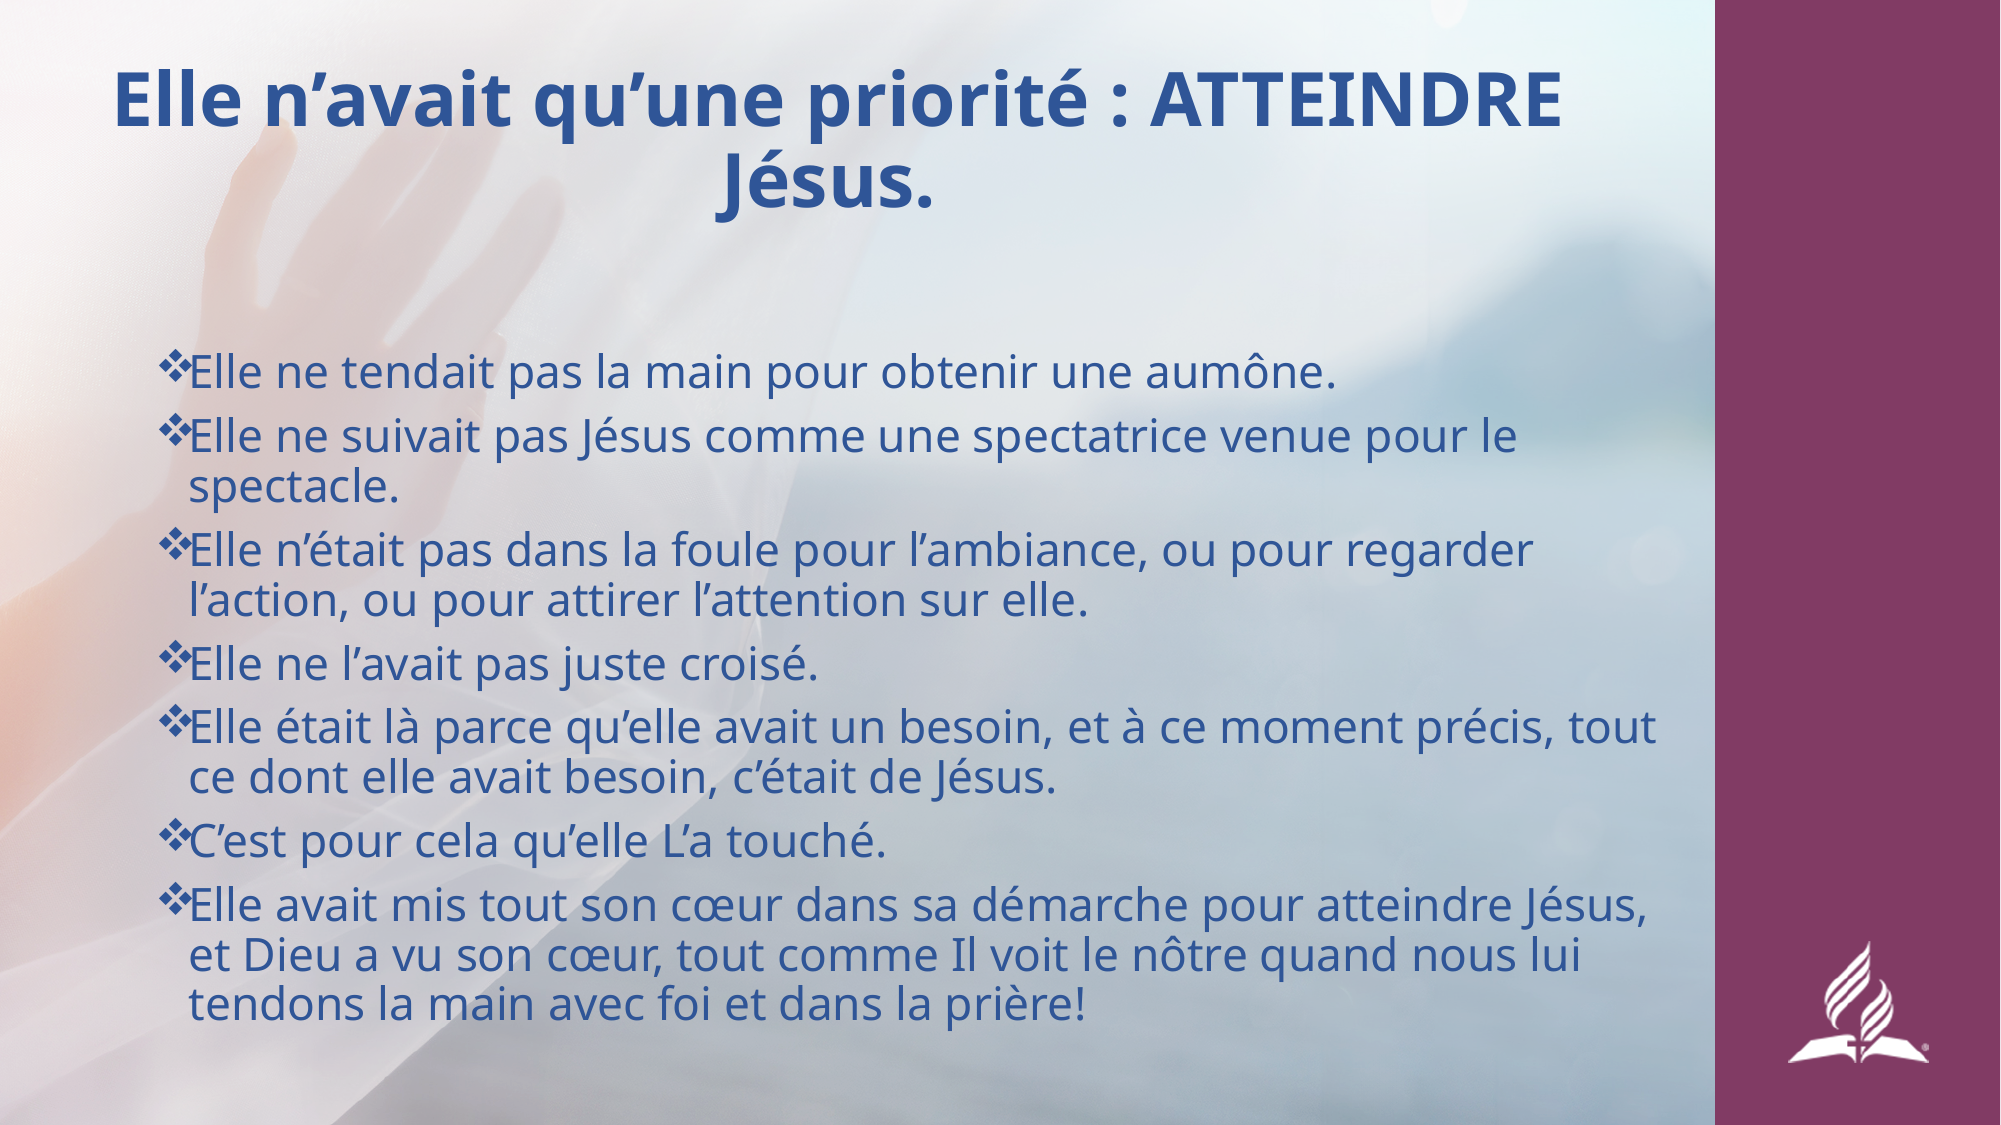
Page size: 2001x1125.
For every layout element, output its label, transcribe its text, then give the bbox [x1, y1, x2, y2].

list Elle ne tendait pas la main pour obtenir une aumône. Elle ne suivait pas Jésus comme une spectatrice venue pour le spectacle. Elle n’était pas dans la foule pour l’ambiance, ou pour regarder l’action, ou pour attirer l’attention sur elle. Elle ne l’avait pas juste croisé. Elle était là parce qu’elle avait un besoin, et à ce moment précis, tout ce dont elle avait besoin, c’était de Jésus. C’est pour cela qu’elle L’a touché. Elle avait mis tout son cœur dans sa démarche pour atteindre Jésus, et Dieu a vu son cœur, tout comme Il voit le nôtre quand nous lui tendons la main avec foi et dans la prière! [140, 341, 1678, 1043]
picture [0, 0, 2001, 1125]
title Elle n’avait qu’une priorité : ATTEINDRE Jésus. [0, 35, 1678, 250]
